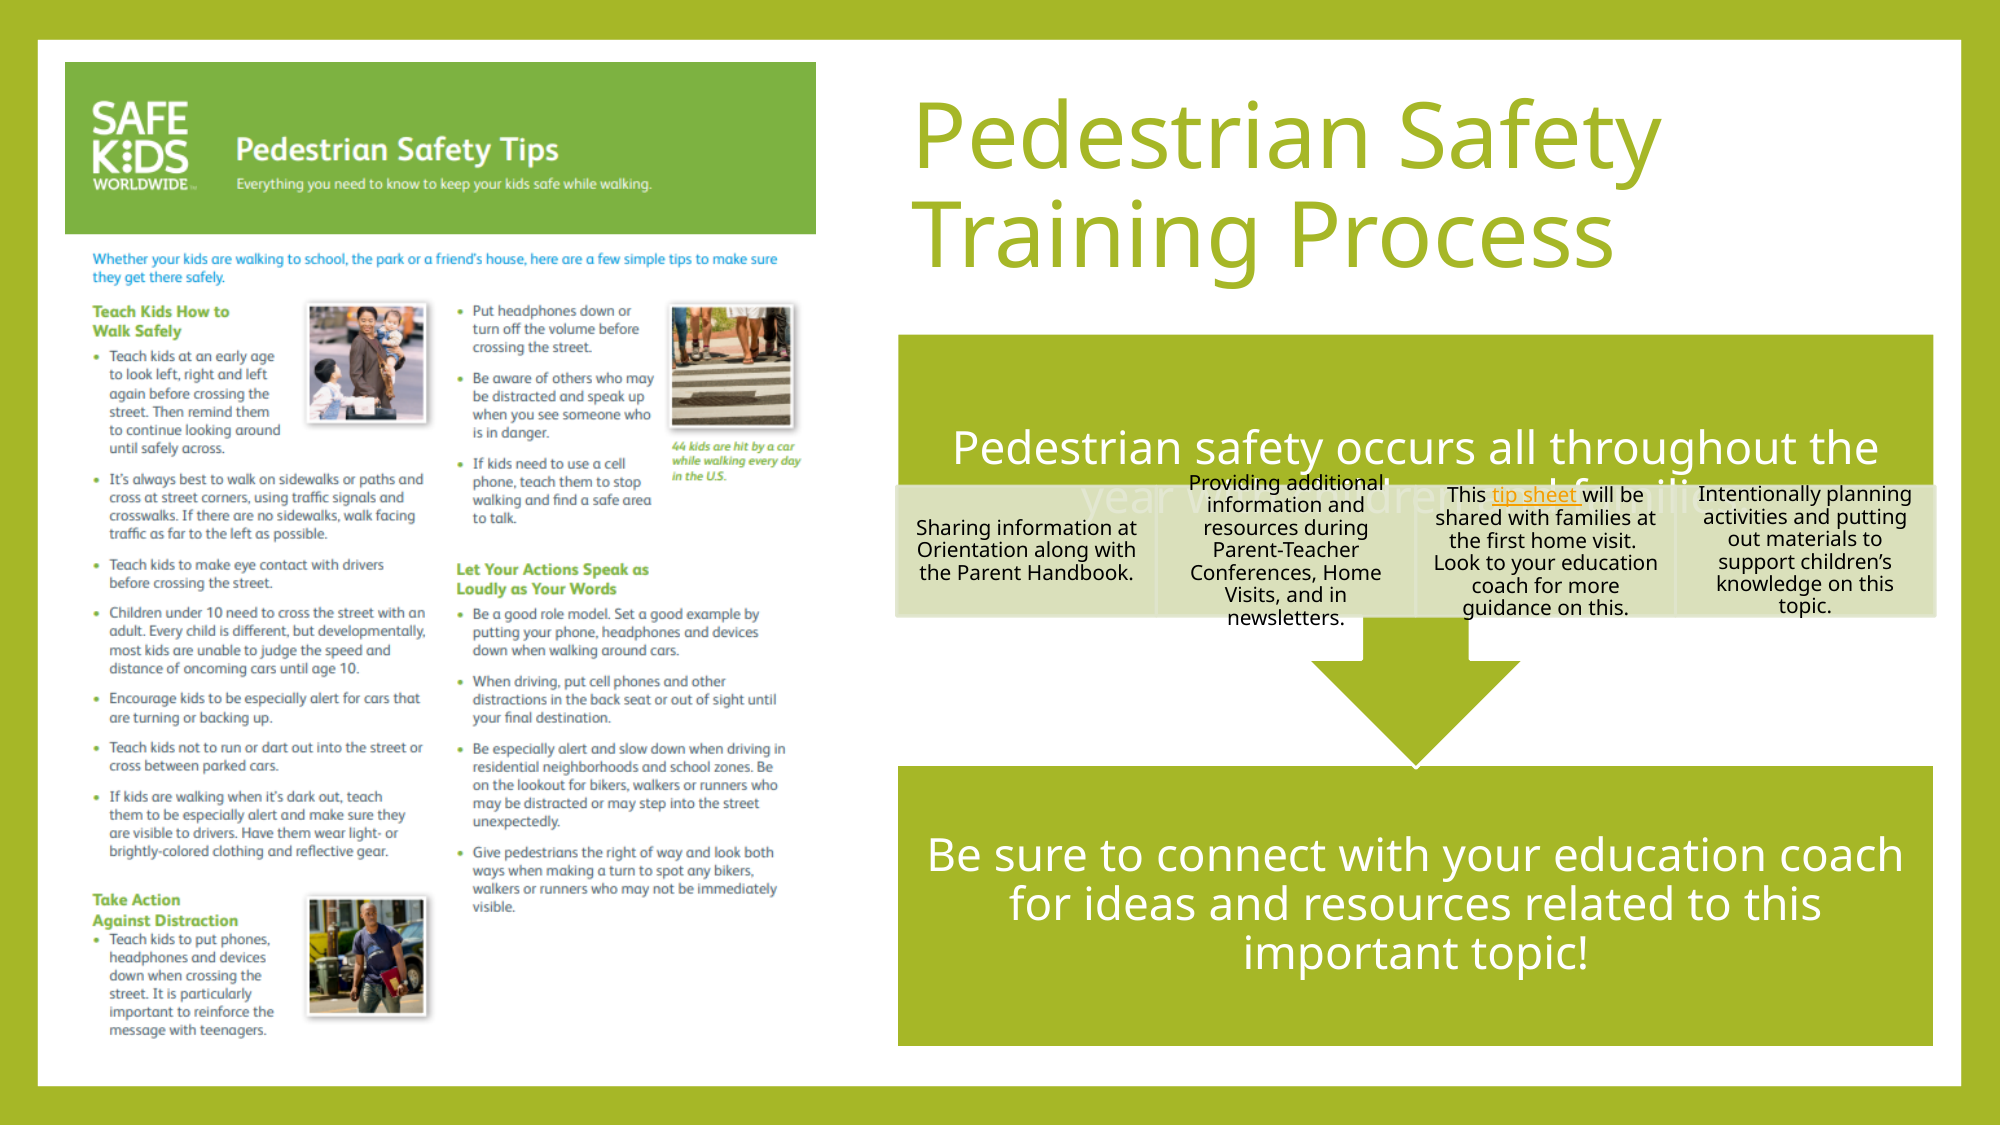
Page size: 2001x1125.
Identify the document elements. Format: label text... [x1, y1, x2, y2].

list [896, 332, 1936, 1048]
text_box [36, 38, 1963, 1088]
picture [64, 62, 817, 1048]
title Pedestrian Safety Training Process [896, 77, 1904, 300]
